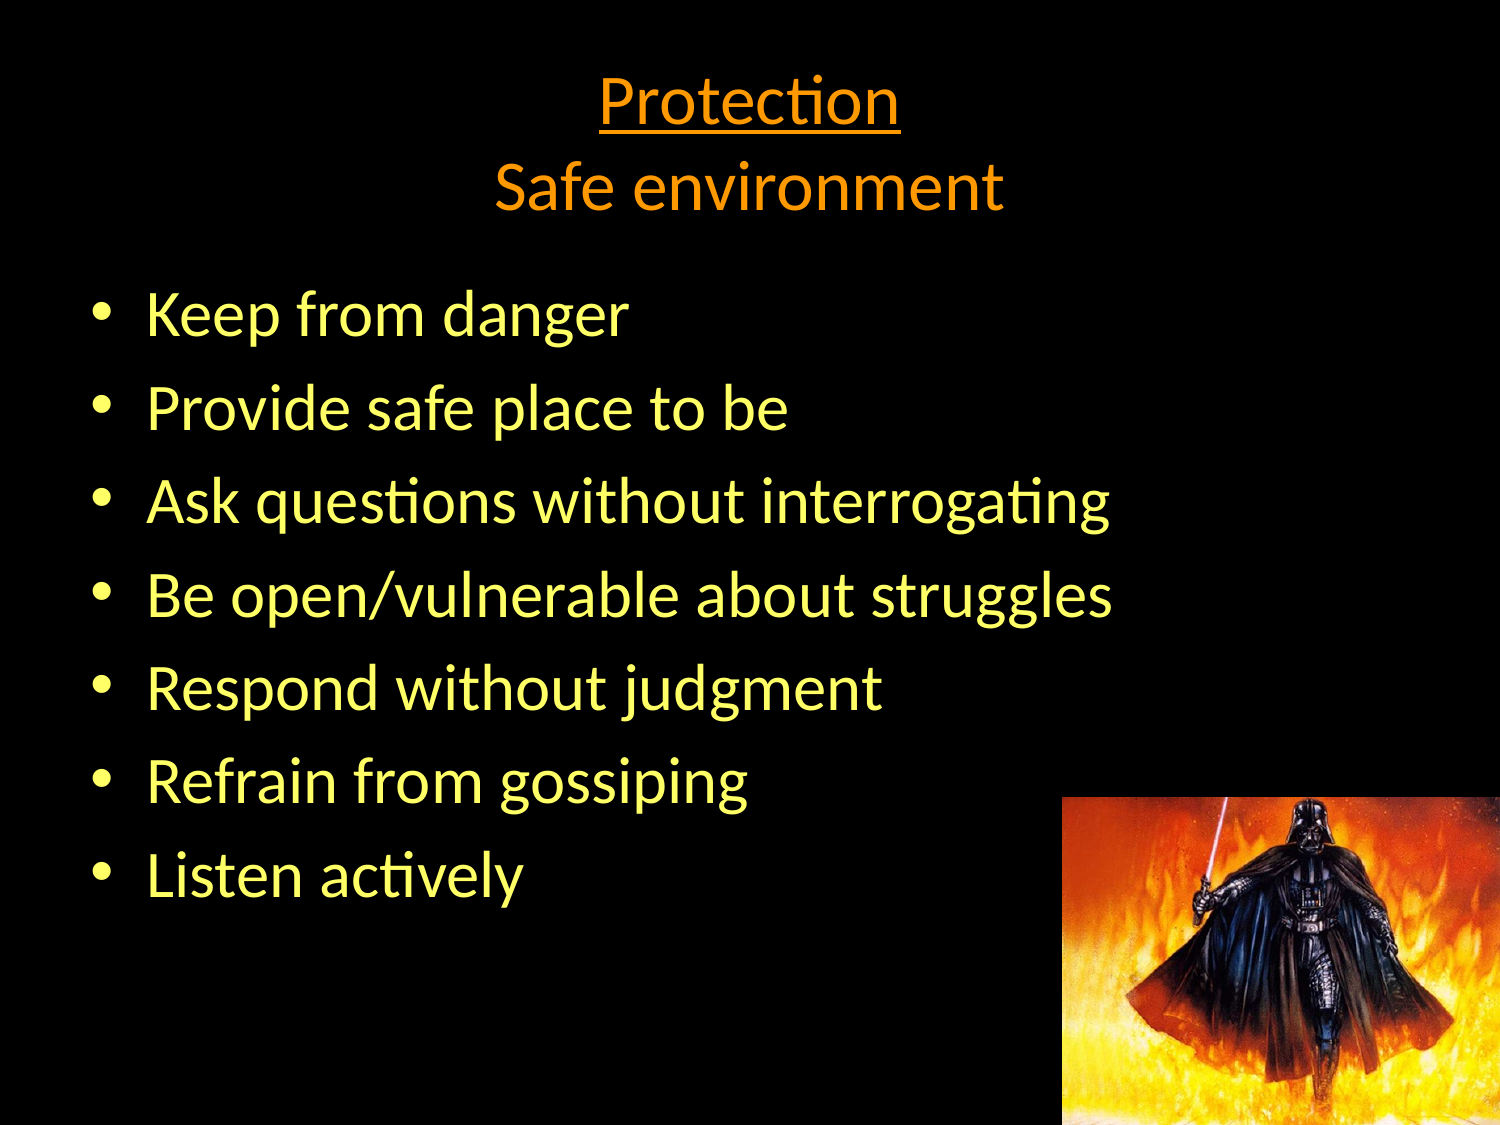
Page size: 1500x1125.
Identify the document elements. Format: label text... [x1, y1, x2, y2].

list Keep from danger Provide safe place to be Ask questions without interrogating Be open/vulnerable about struggles Respond without judgment Refrain from gossiping Listen actively [75, 262, 1425, 1005]
title Protection Safe environment [75, 45, 1425, 233]
picture [1062, 796, 1500, 1125]
